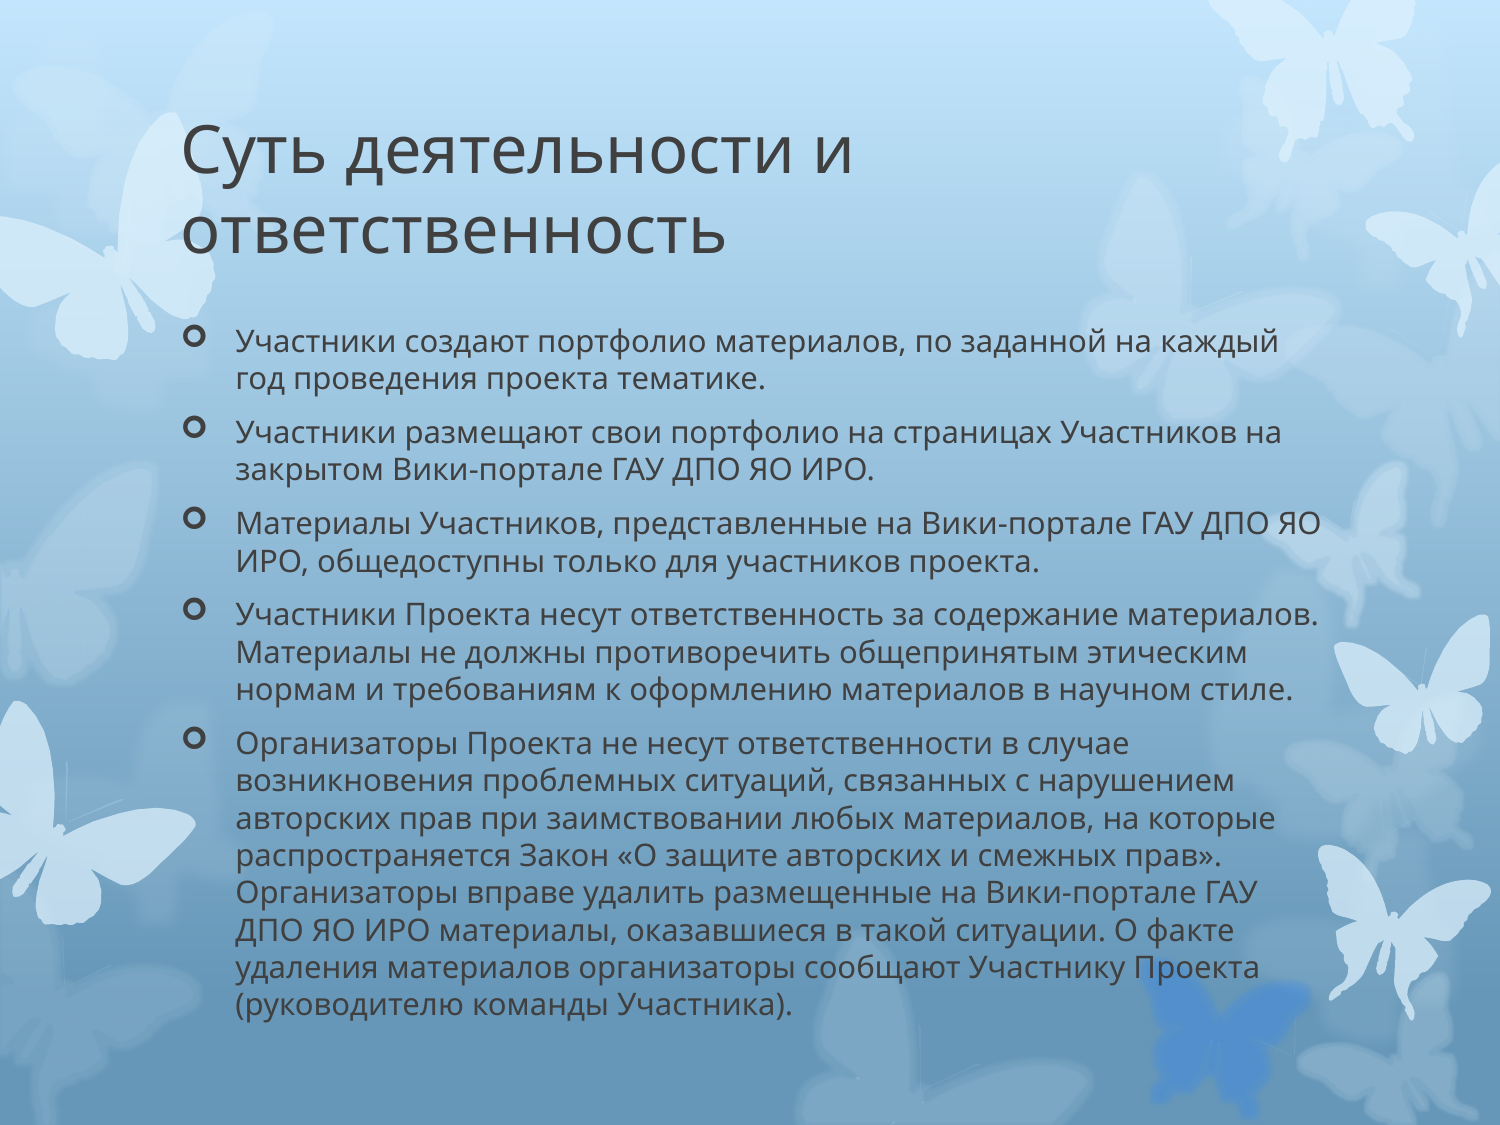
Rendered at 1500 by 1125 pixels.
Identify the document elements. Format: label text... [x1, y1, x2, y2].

title Суть деятельности и ответственность [165, 110, 1335, 263]
list Участники создают портфолио материалов, по заданной на каждый год проведения проекта тематике. Участники размещают свои портфолио на страницах Участников на закрытом Вики-портале ГАУ ДПО ЯО ИРО. Материалы Участников, представленные на Вики-портале ГАУ ДПО ЯО ИРО, общедоступны только для участников проекта. Участники Проекта несут ответственность за содержание материалов. Материалы не должны противоречить общепринятым этическим нормам и требованиям к оформлению материалов в научном стиле. Организаторы Проекта не несут ответственности в случае возникновения проблемных ситуаций, связанных с нарушением авторских прав при заимствовании любых материалов, на которые распространяется Закон «О защите авторских и смежных прав». Организаторы вправе удалить размещенные на Вики-портале ГАУ ДПО ЯО ИРО материалы, оказавшиеся в такой ситуации. О факте удаления материалов организаторы сообщают Участнику Проекта (руководителю команды Участника). [165, 296, 1341, 1047]
